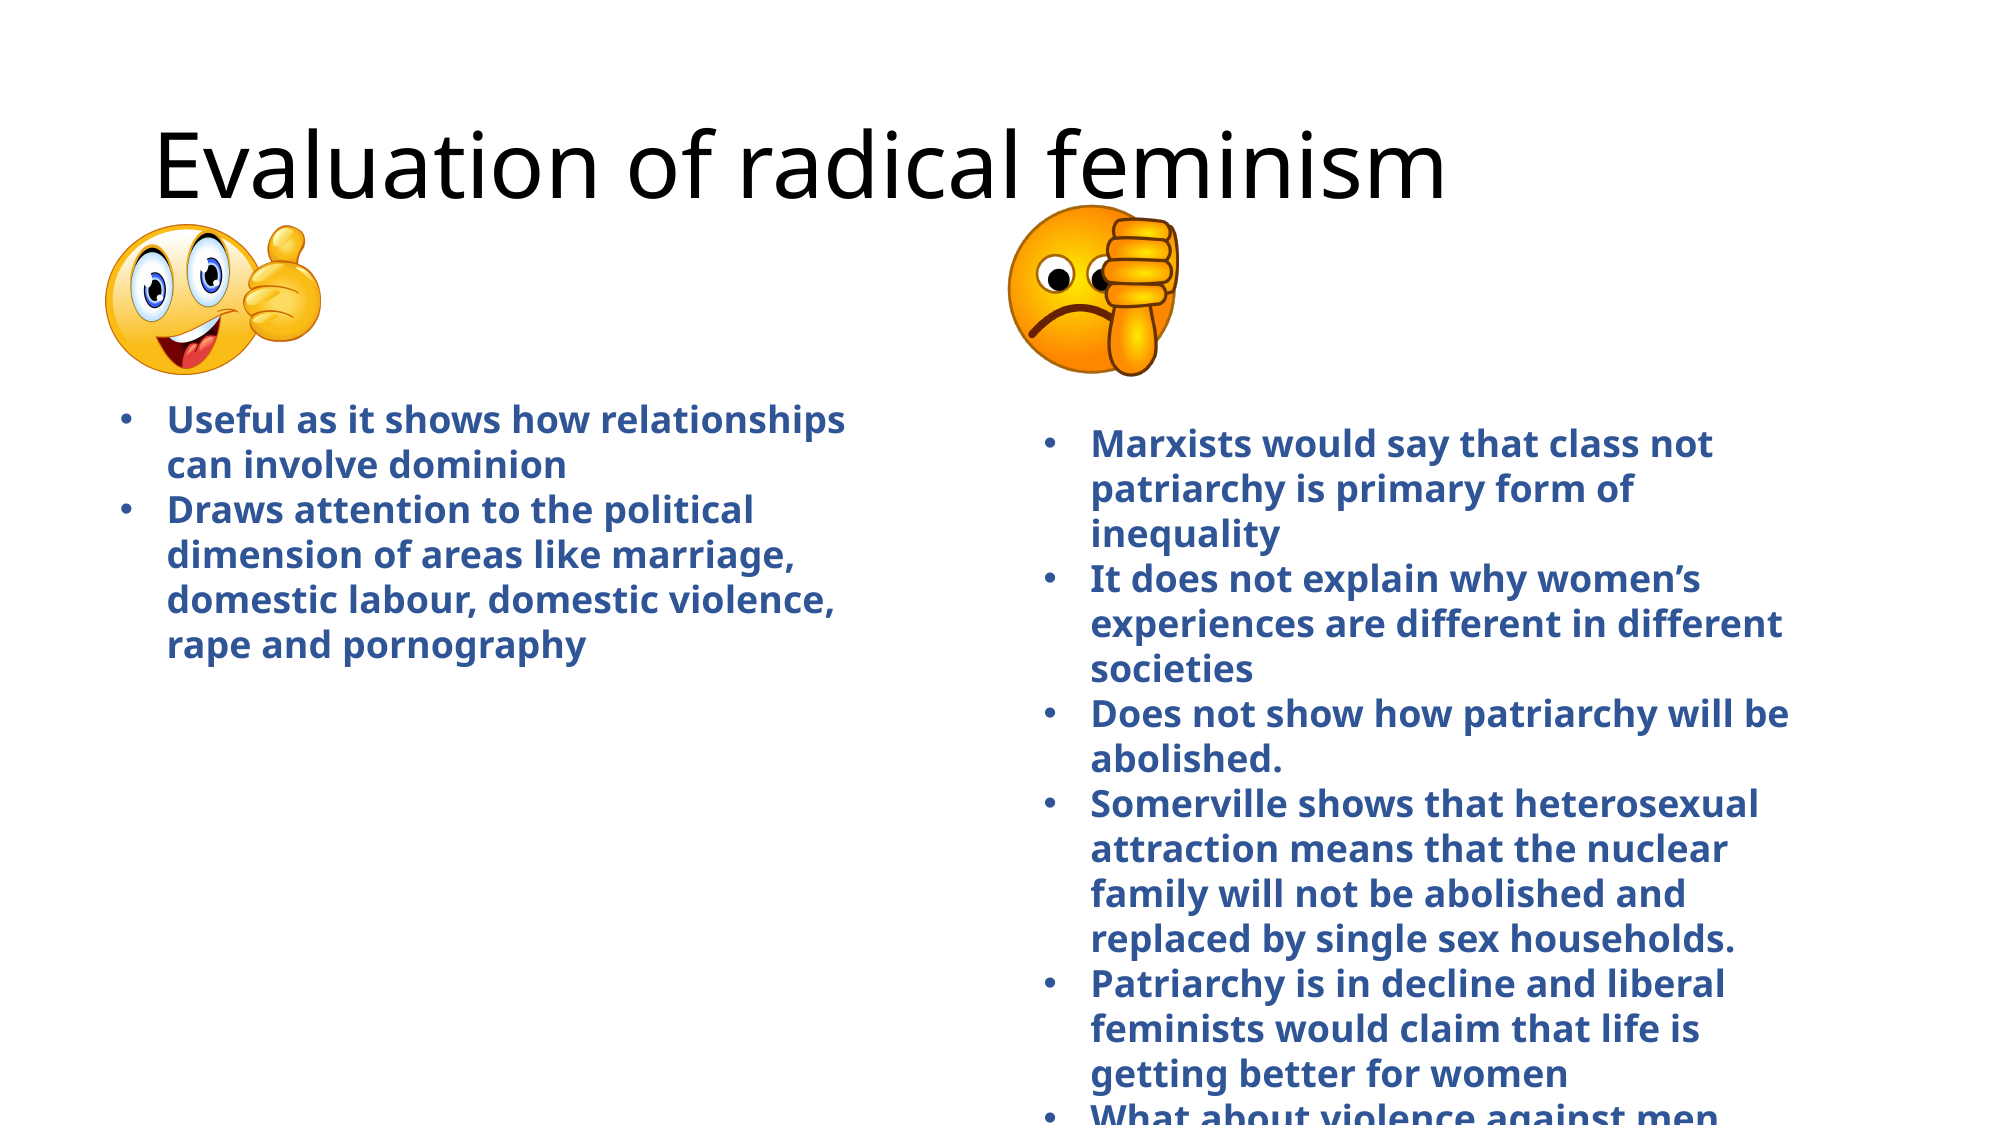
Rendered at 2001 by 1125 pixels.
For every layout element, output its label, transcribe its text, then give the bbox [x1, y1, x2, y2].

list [1004, 201, 1179, 377]
text_box Useful as it shows how relationships can involve dominion Draws attention to the political dimension of areas like marriage, domestic labour, domestic violence, rape and pornography [104, 388, 920, 719]
text_box Marxists would say that class not patriarchy is primary form of inequality It does not explain why women’s experiences are different in different societies Does not show how patriarchy will be abolished. Somerville shows that heterosexual attraction means that the nuclear family will not be abolished and replaced by single sex households. Patriarchy is in decline and liberal feminists would claim that life is getting better for women What about violence against men and violence within lesbian relationships? [1028, 412, 1810, 1125]
title Evaluation of radical feminism [137, 59, 1863, 278]
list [104, 224, 321, 375]
